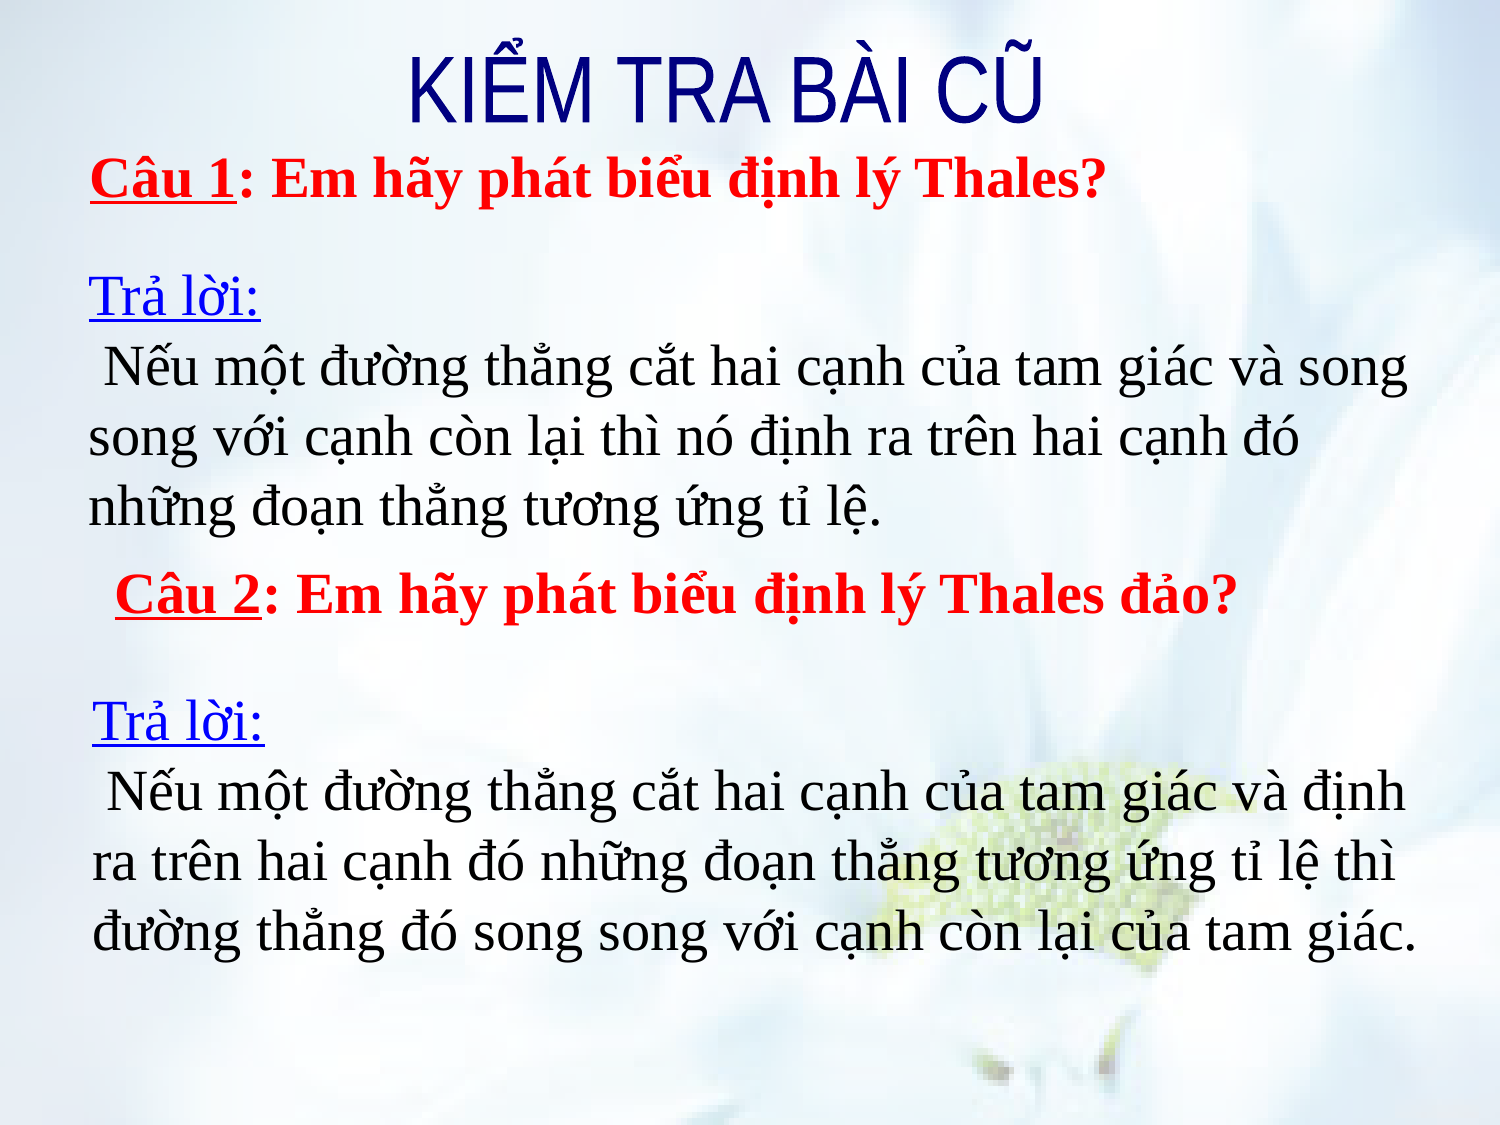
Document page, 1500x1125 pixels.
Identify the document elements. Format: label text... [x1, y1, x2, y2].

text_box Câu 1: Em hãy phát biểu định lý Thales? [75, 132, 1475, 217]
text_box Câu 2: Em hãy phát biểu định lý Thales đảo? [99, 547, 1363, 633]
text_box Trả lời: Nếu một đường thẳng cắt hai cạnh của tam giác và định ra trên hai cạnh đó những đoạn thẳng tương ứng tỉ lệ thì đường thẳng đó song song với cạnh còn lại của tam giác. [77, 674, 1478, 970]
text_box Trả lời: Nếu một đường thẳng cắt hai cạnh của tam giác và song song với cạnh còn lại thì nó định ra trên hai cạnh đó những đoạn thẳng tương ứng tỉ lệ. [73, 249, 1474, 545]
